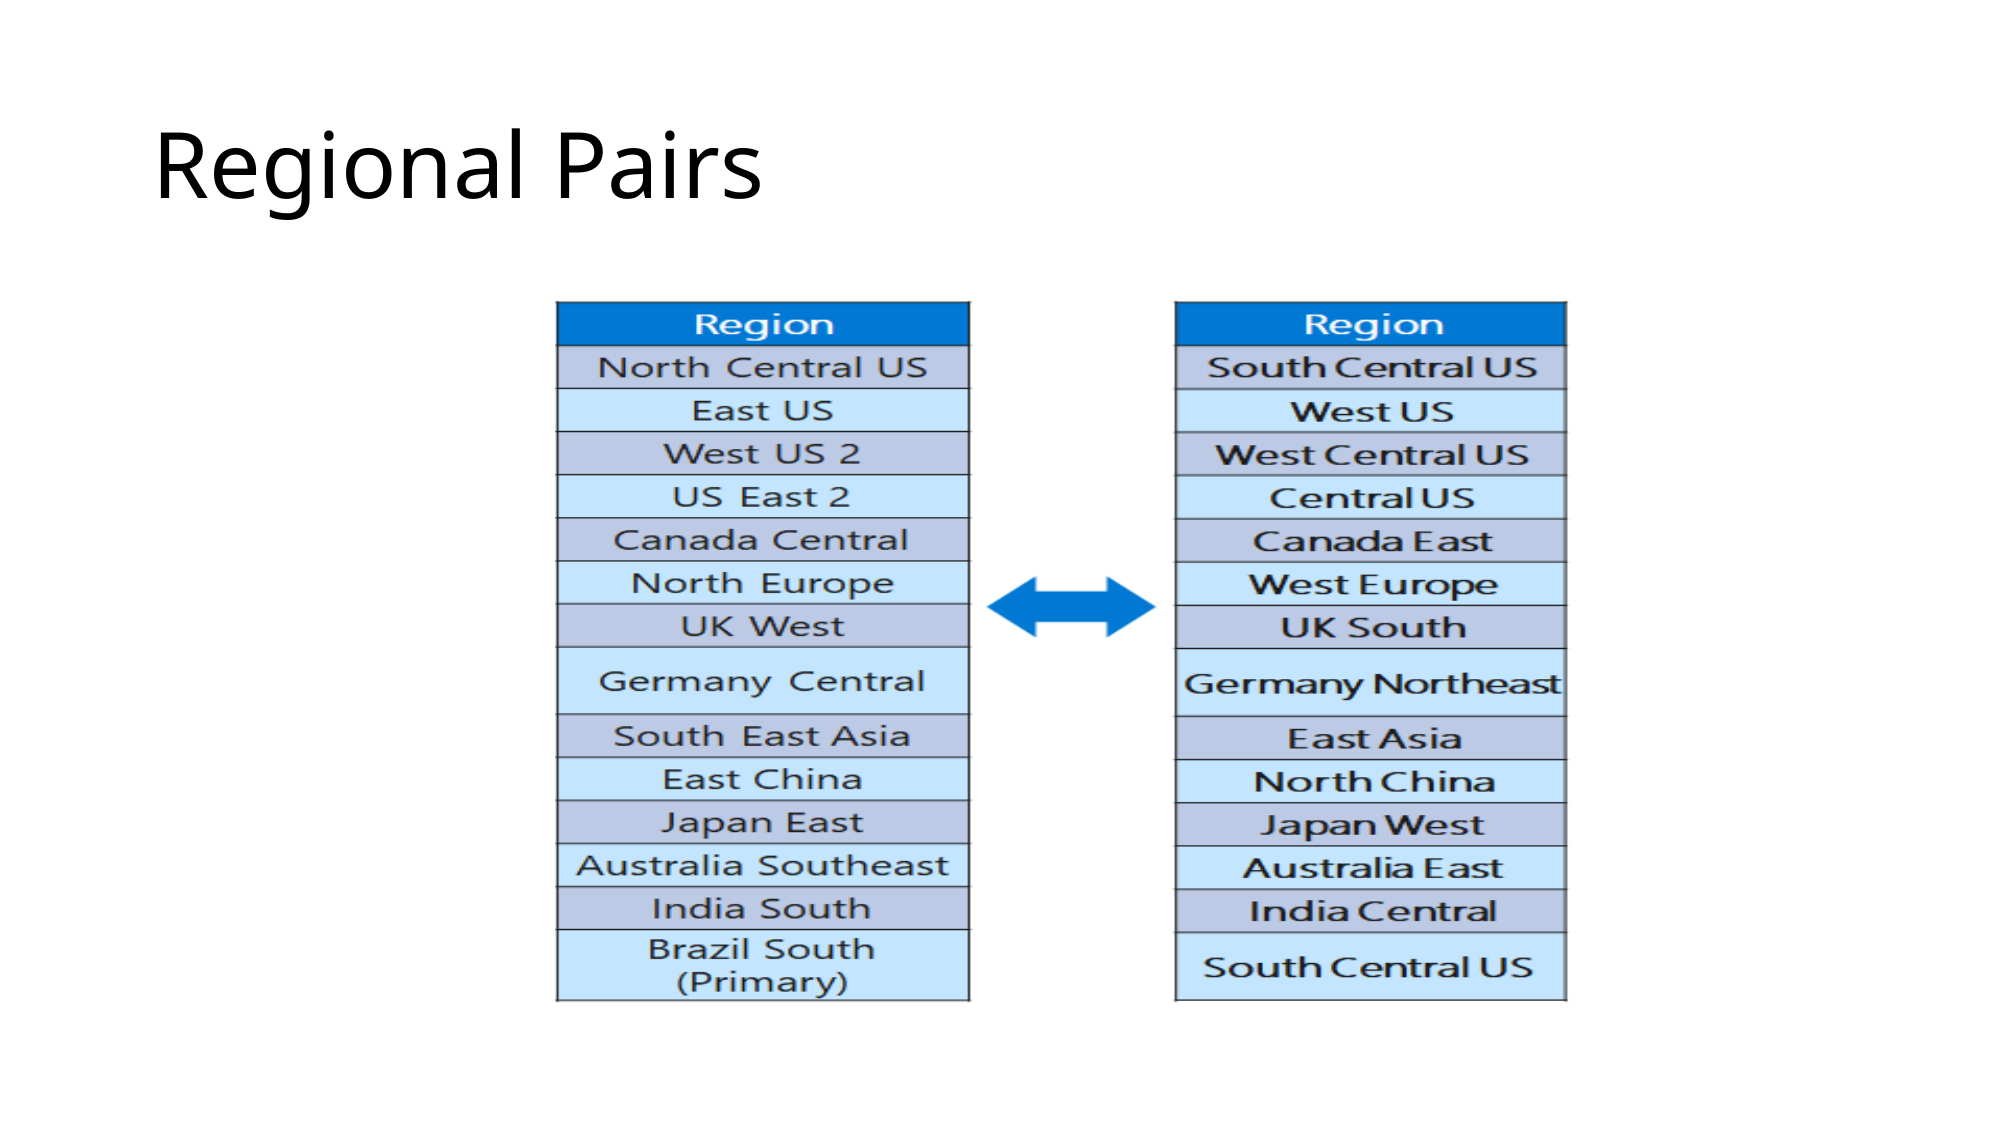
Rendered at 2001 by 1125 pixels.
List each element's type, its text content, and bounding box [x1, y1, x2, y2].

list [555, 299, 1570, 1014]
title Regional Pairs [137, 59, 1863, 278]
